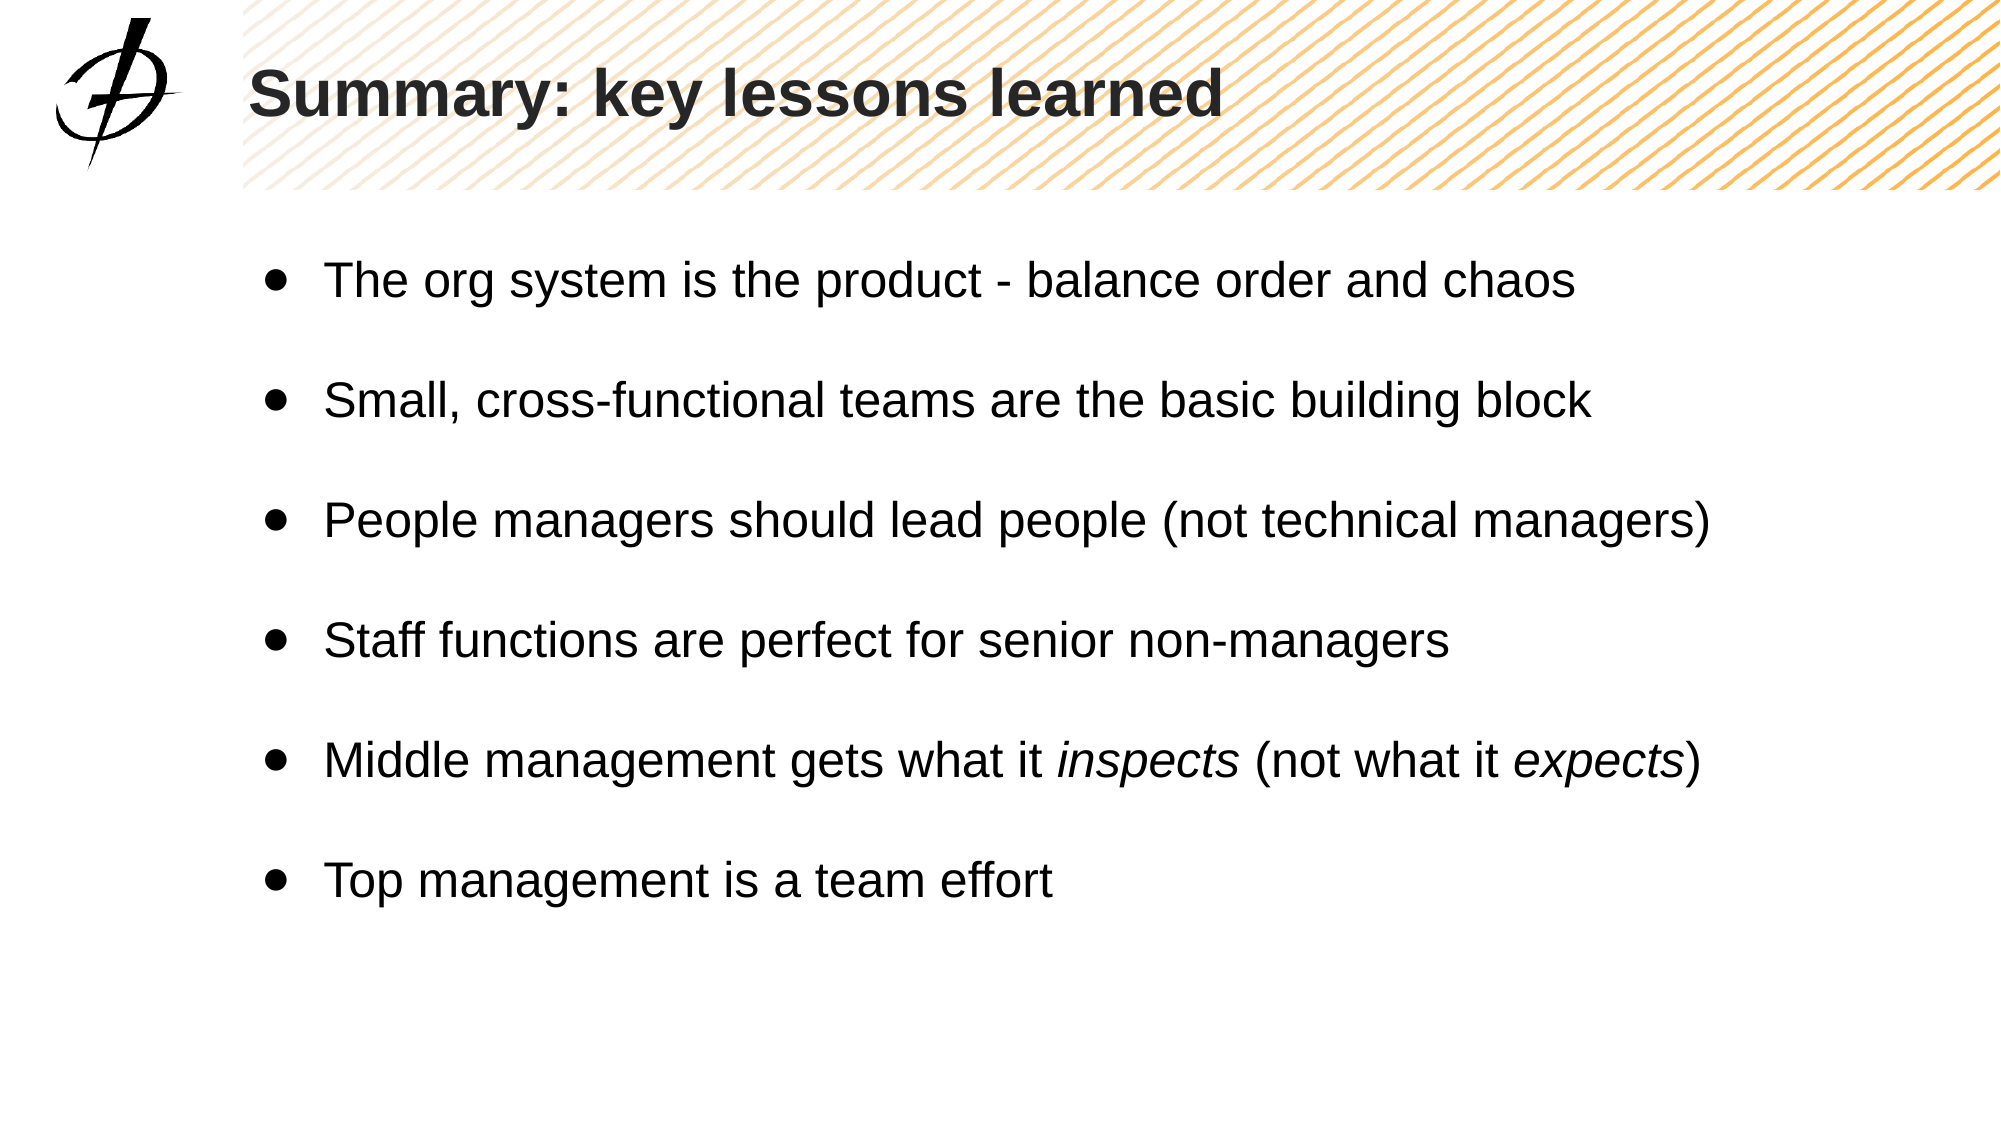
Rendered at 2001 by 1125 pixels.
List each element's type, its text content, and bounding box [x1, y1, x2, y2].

text_box The org system is the product - balance order and chaos Small, cross-functional teams are the basic building block People managers should lead people (not technical managers) Staff functions are perfect for senior non-managers Middle management gets what it inspects (not what it expects) Top management is a team effort [233, 232, 1793, 984]
picture [0, 0, 2000, 190]
list Summary: key lessons learned [233, 0, 1965, 189]
